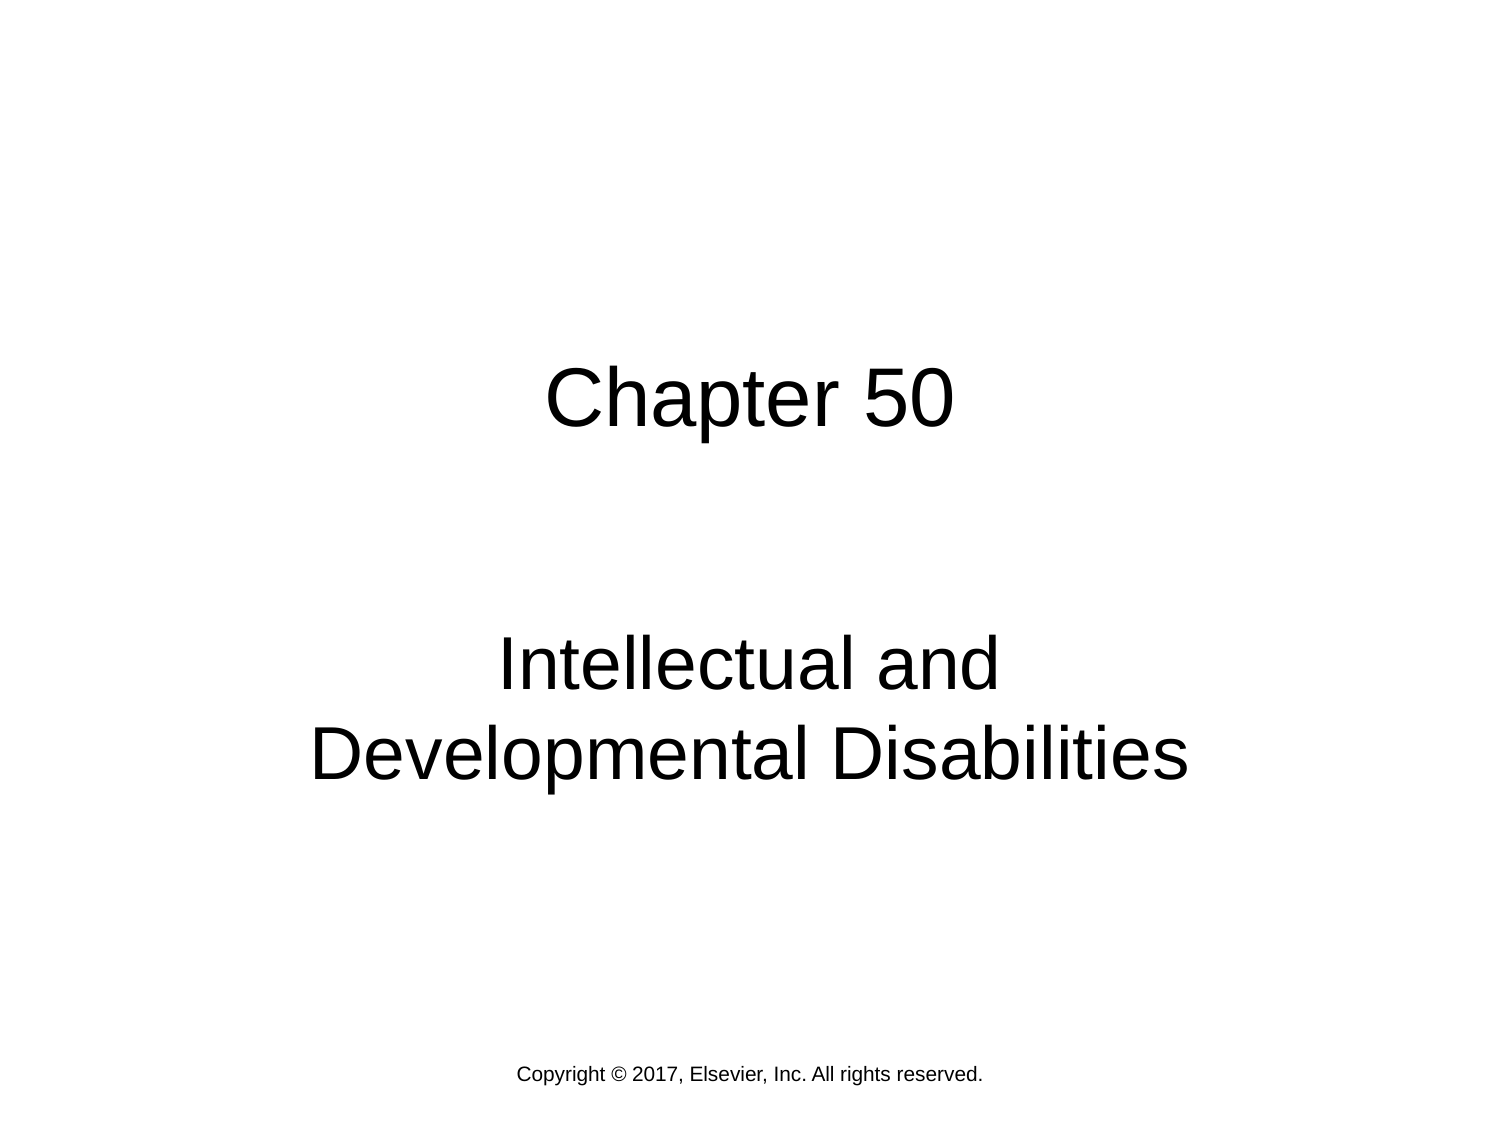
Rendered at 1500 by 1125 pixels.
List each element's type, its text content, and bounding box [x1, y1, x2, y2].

footer Copyright © 2017, Elsevier, Inc. All rights reserved. [0, 1042, 1500, 1103]
subtitle Intellectual and Developmental Disabilities [225, 560, 1275, 848]
title Chapter 50 [112, 272, 1388, 514]
